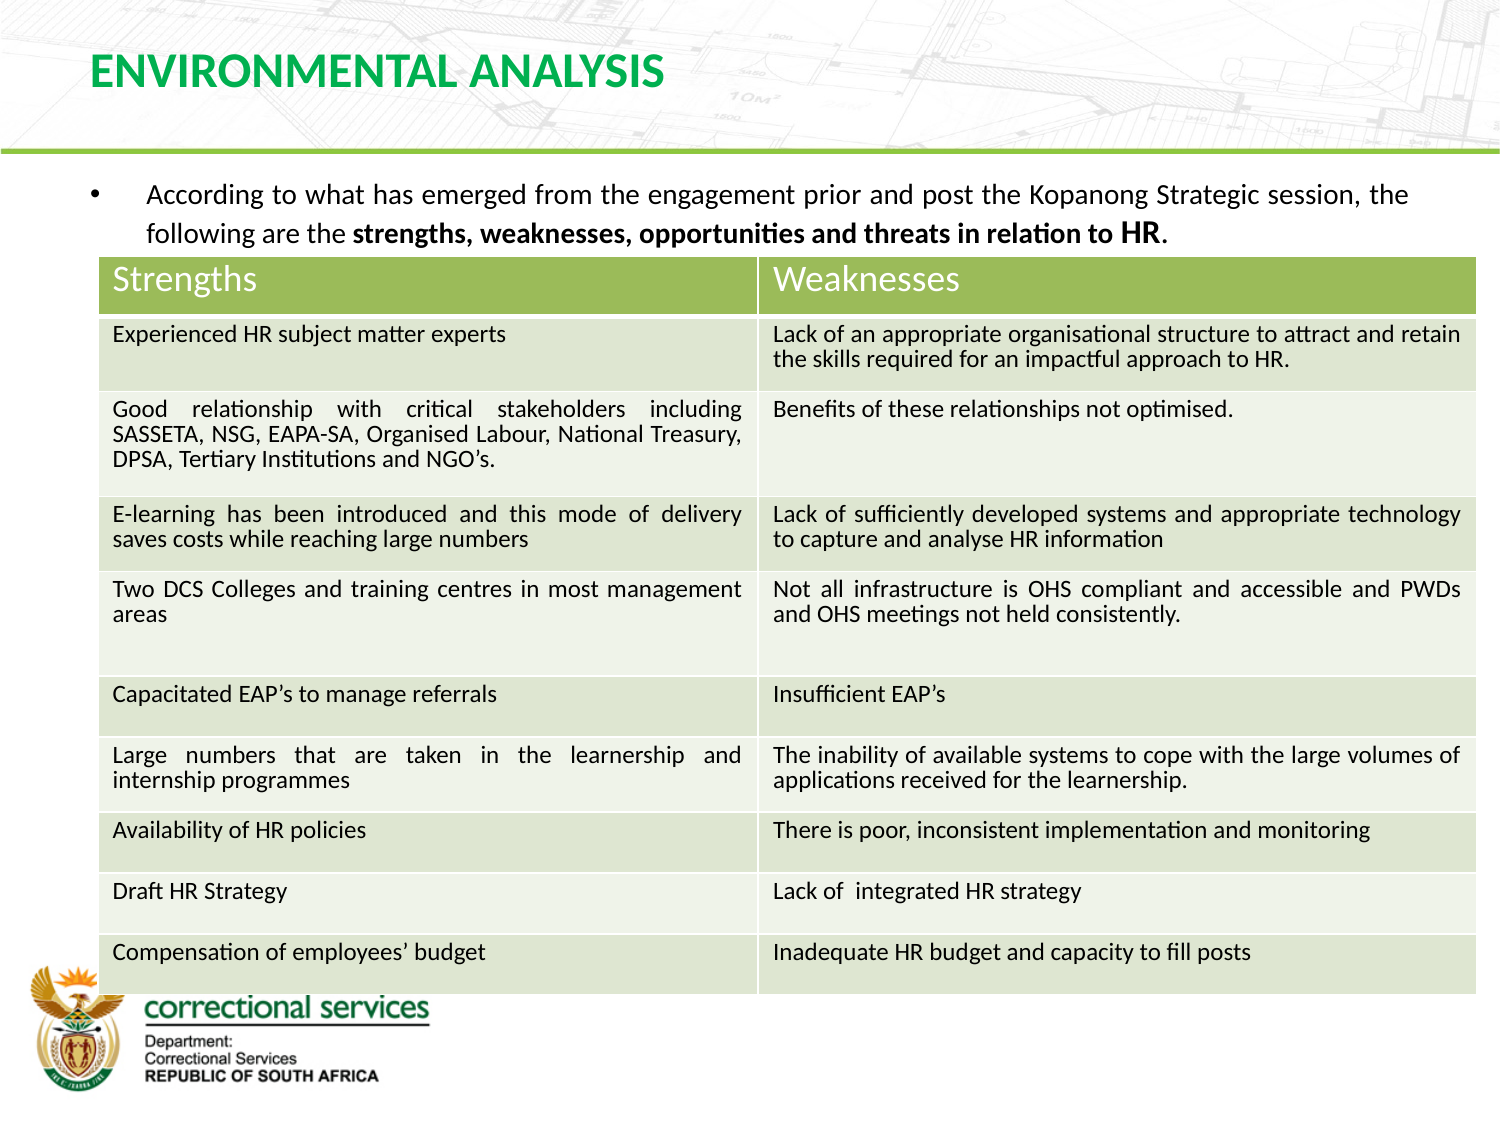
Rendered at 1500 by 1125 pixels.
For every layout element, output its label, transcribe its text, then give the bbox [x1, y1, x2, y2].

table_header Strengths [99, 257, 757, 314]
table_cell There is poor, inconsistent implementation and monitoring [759, 813, 1476, 872]
table_cell Good relationship with critical stakeholders including SASSETA, NSG, EAPA-SA, Organised Labour, National Treasury, DPSA, Tertiary Institutions and NGO’s. [99, 392, 757, 496]
table_cell Capacitated EAP’s to manage referrals [99, 677, 757, 736]
picture [0, 936, 481, 1125]
table_cell Compensation of employees’ budget [99, 935, 757, 994]
table_cell Large numbers that are taken in the learnership and internship programmes [99, 738, 757, 811]
table_cell Two DCS Colleges and training centres in most management areas [99, 572, 757, 675]
table_cell Insufficient EAP’s [759, 677, 1476, 736]
table_cell Experienced HR subject matter experts [99, 319, 757, 391]
list According to what has emerged from the engagement prior and post the Kopanong Strategic session, the following are the strengths, weaknesses, opportunities and threats in relation to HR. [75, 168, 1425, 715]
table_cell Benefits of these relationships not optimised. [759, 392, 1476, 496]
table_cell Inadequate HR budget and capacity to fill posts [759, 935, 1476, 994]
table_cell Lack of sufficiently developed systems and appropriate technology to capture and analyse HR information [759, 497, 1476, 571]
table_cell E-learning has been introduced and this mode of delivery saves costs while reaching large numbers [99, 497, 757, 571]
table_cell Availability of HR policies [99, 813, 757, 872]
table_cell Lack of an appropriate organisational structure to attract and retain the skills required for an impactful approach to HR. [759, 319, 1476, 391]
table_cell Not all infrastructure is OHS compliant and accessible and PWDs and OHS meetings not held consistently. [759, 572, 1476, 675]
table_cell The inability of available systems to cope with the large volumes of applications received for the learnership. [759, 738, 1476, 811]
picture [0, 0, 1500, 154]
text_box ENVIRONMENTAL ANALYSIS [74, 30, 1425, 106]
table_cell Lack of integrated HR strategy [759, 874, 1476, 933]
table_cell Draft HR Strategy [99, 874, 757, 933]
table_header Weaknesses [759, 257, 1476, 314]
